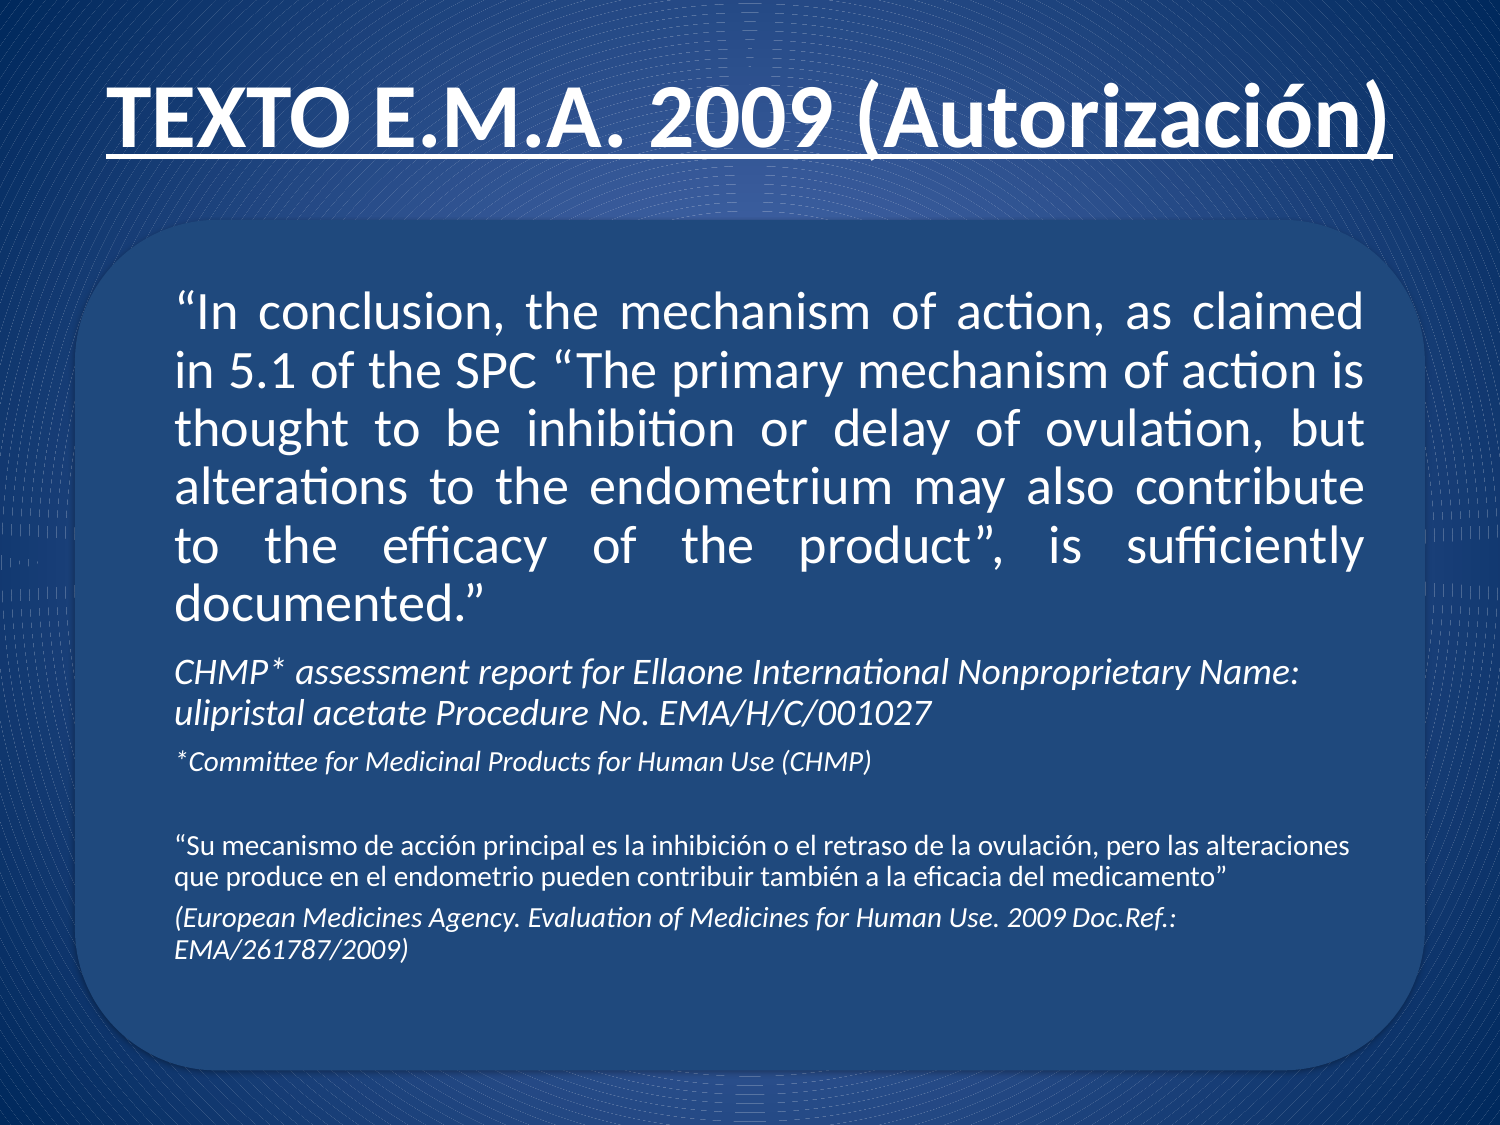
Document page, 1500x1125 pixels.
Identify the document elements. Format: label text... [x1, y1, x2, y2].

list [74, 207, 1426, 1083]
title TEXTO E.M.A. 2009 (Autorización) [49, 37, 1450, 185]
